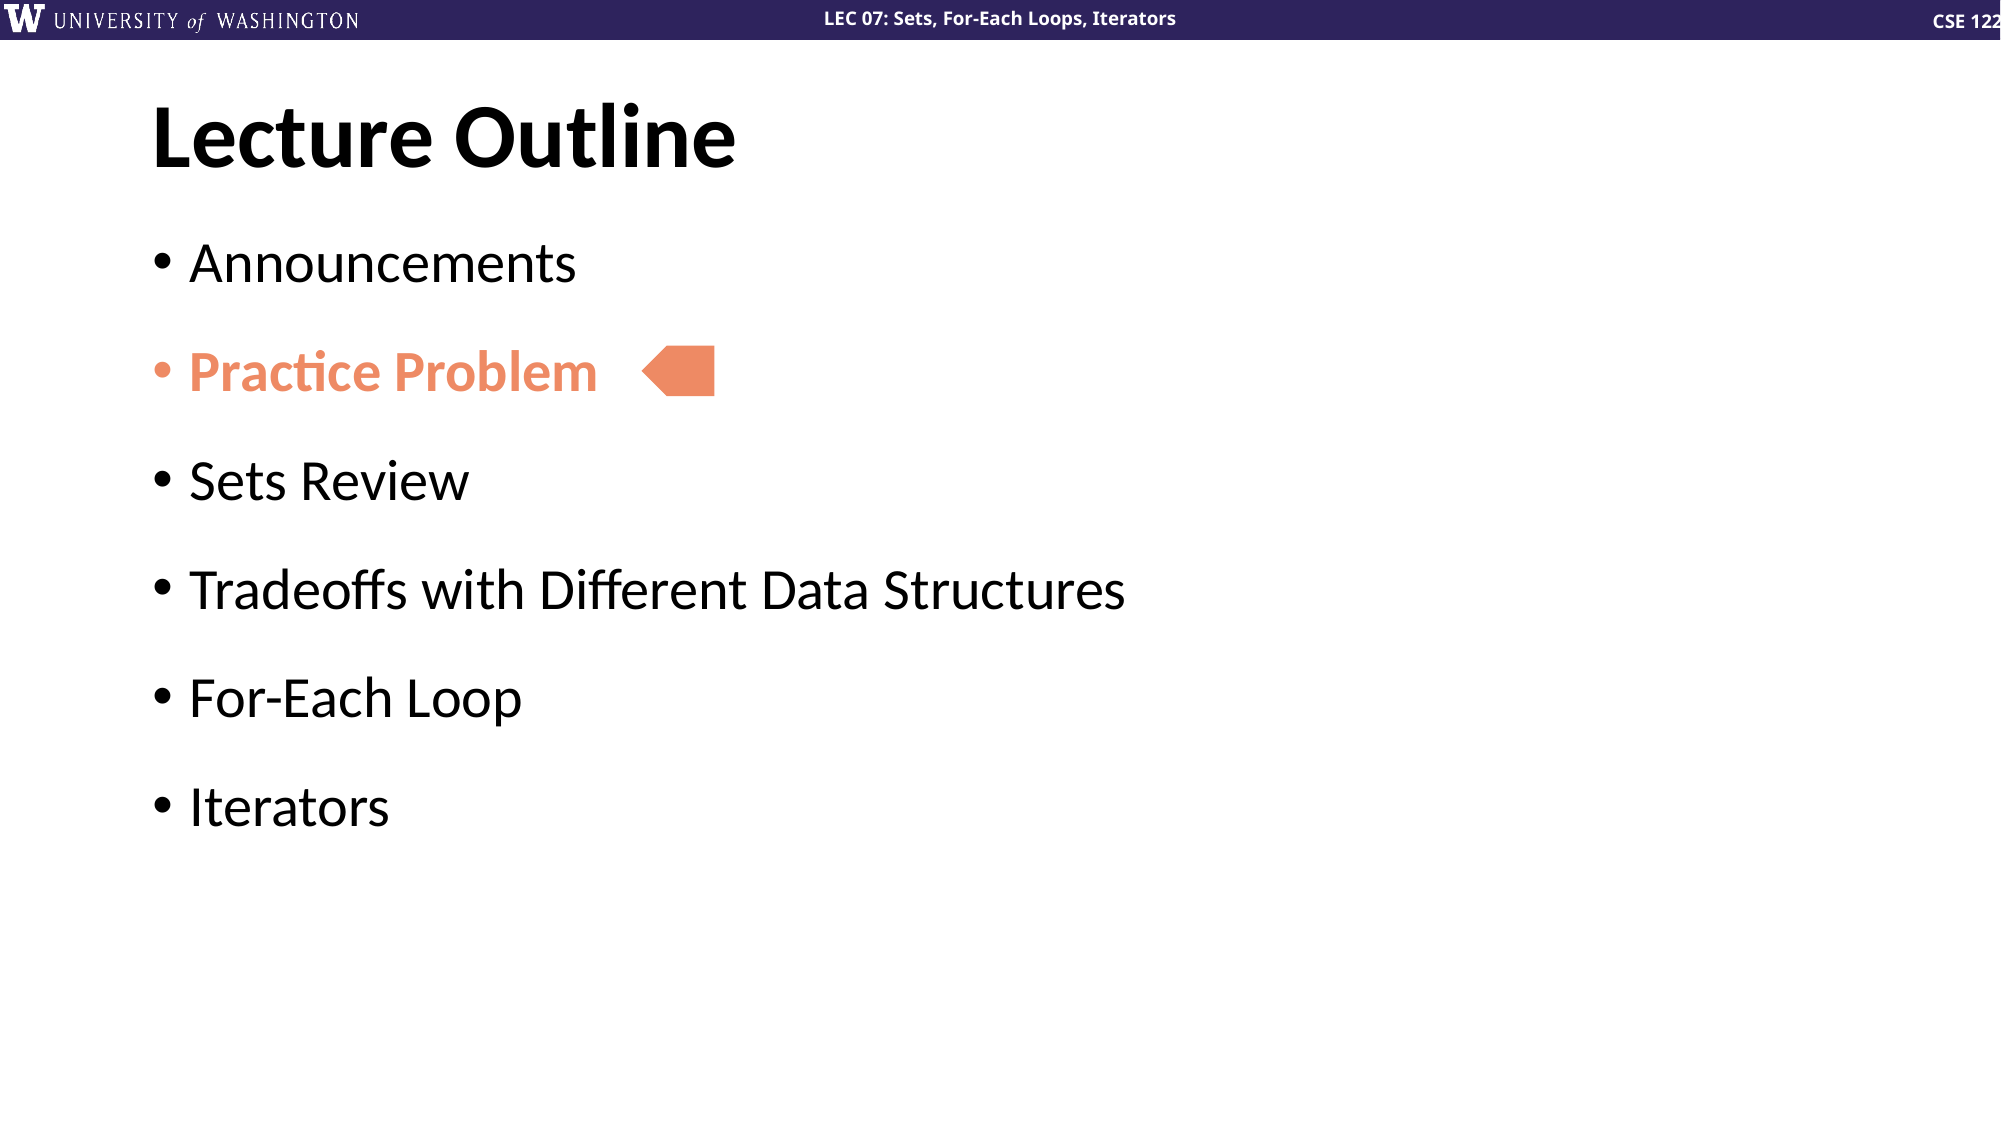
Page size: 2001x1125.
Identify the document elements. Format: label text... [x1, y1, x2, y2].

text_box [639, 344, 716, 398]
list Announcements Practice Problem Sets Review Tradeoffs with Different Data Structures For-Each Loop Iterators [137, 224, 1863, 1014]
picture [4, 4, 358, 33]
title Lecture Outline [137, 74, 1863, 200]
